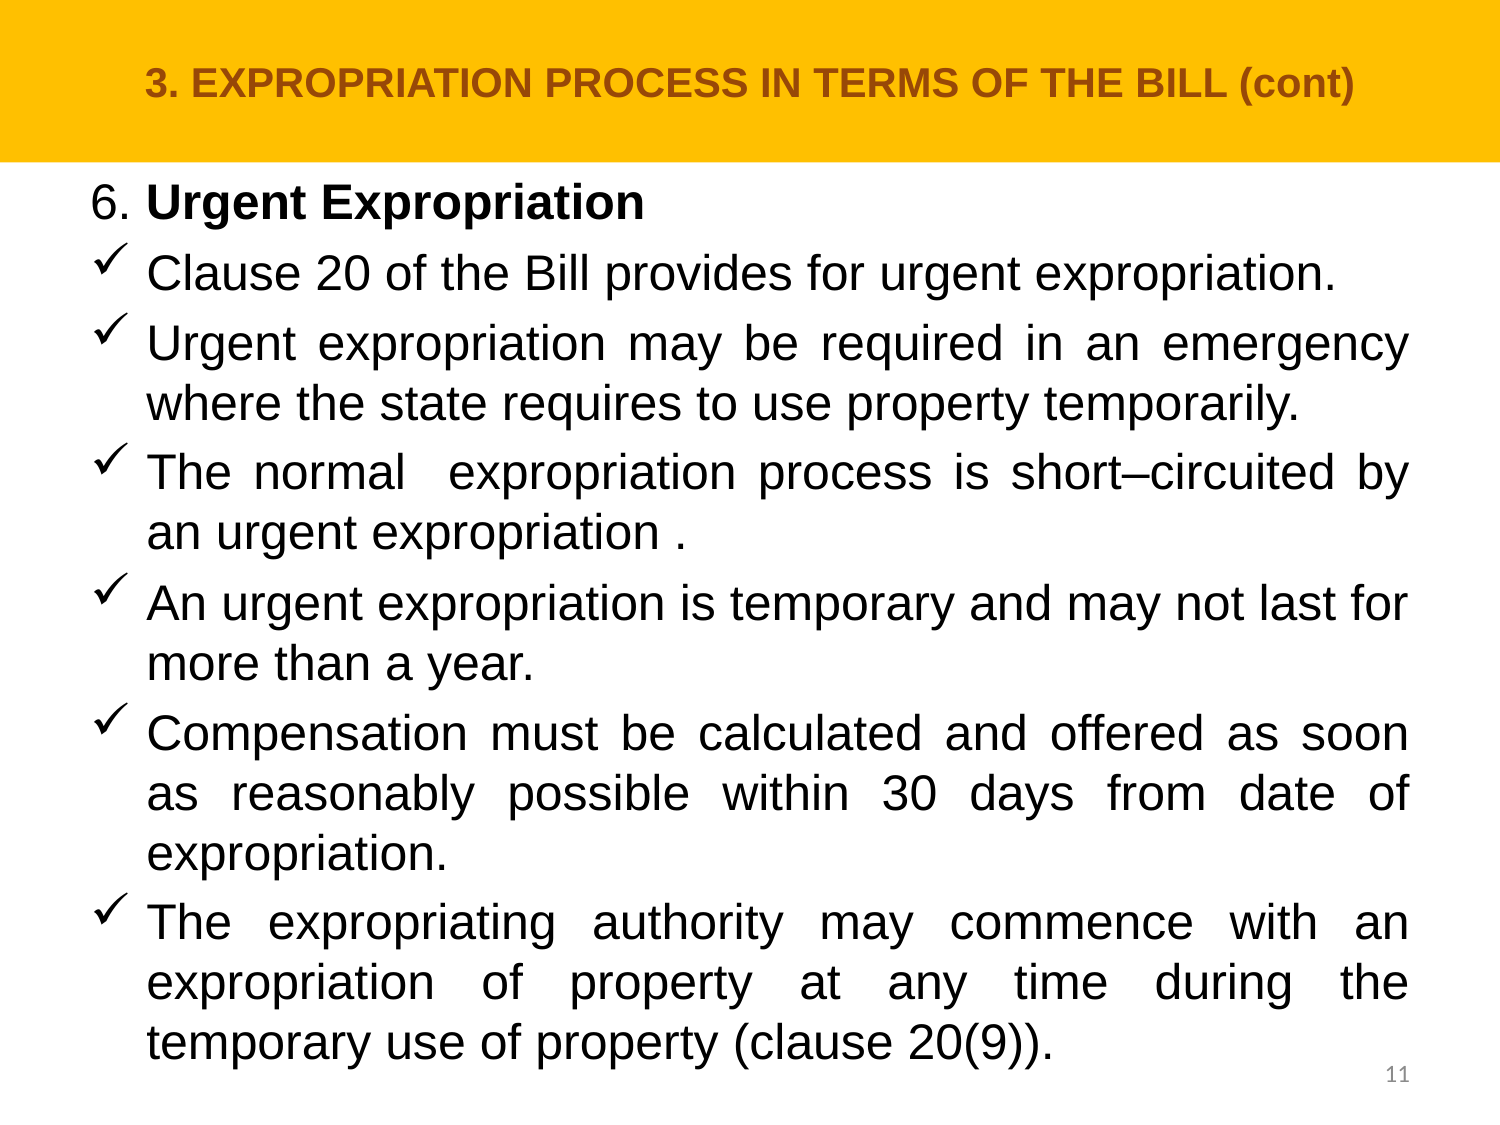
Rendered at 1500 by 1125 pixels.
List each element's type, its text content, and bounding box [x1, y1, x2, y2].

list 6. Urgent Expropriation Clause 20 of the Bill provides for urgent expropriation. Urgent expropriation may be required in an emergency where the state requires to use property temporarily. The normal expropriation process is short–circuited by an urgent expropriation . An urgent expropriation is temporary and may not last for more than a year. Compensation must be calculated and offered as soon as reasonably possible within 30 days from date of expropriation. The expropriating authority may commence with an expropriation of property at any time during the temporary use of property (clause 20(9)). [75, 163, 1425, 1125]
title 3. EXPROPRIATION PROCESS IN TERMS OF THE BILL (cont) [75, 0, 1425, 163]
slide_number 11 [1074, 1042, 1425, 1103]
